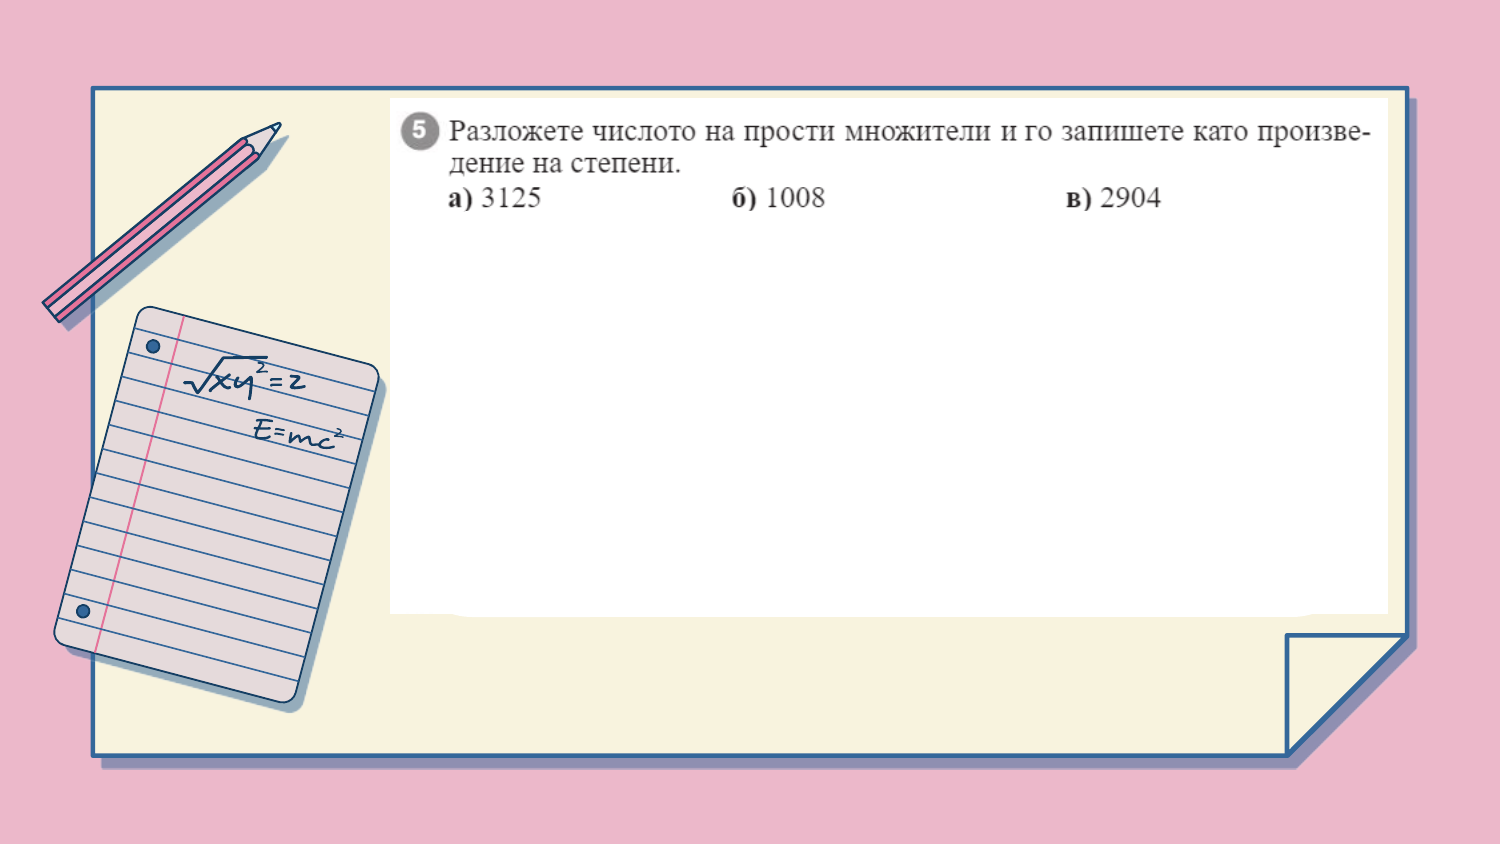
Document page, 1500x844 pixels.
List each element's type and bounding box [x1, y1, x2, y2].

picture [389, 97, 1388, 614]
text_box [9, 275, 424, 734]
text_box [41, 121, 282, 274]
